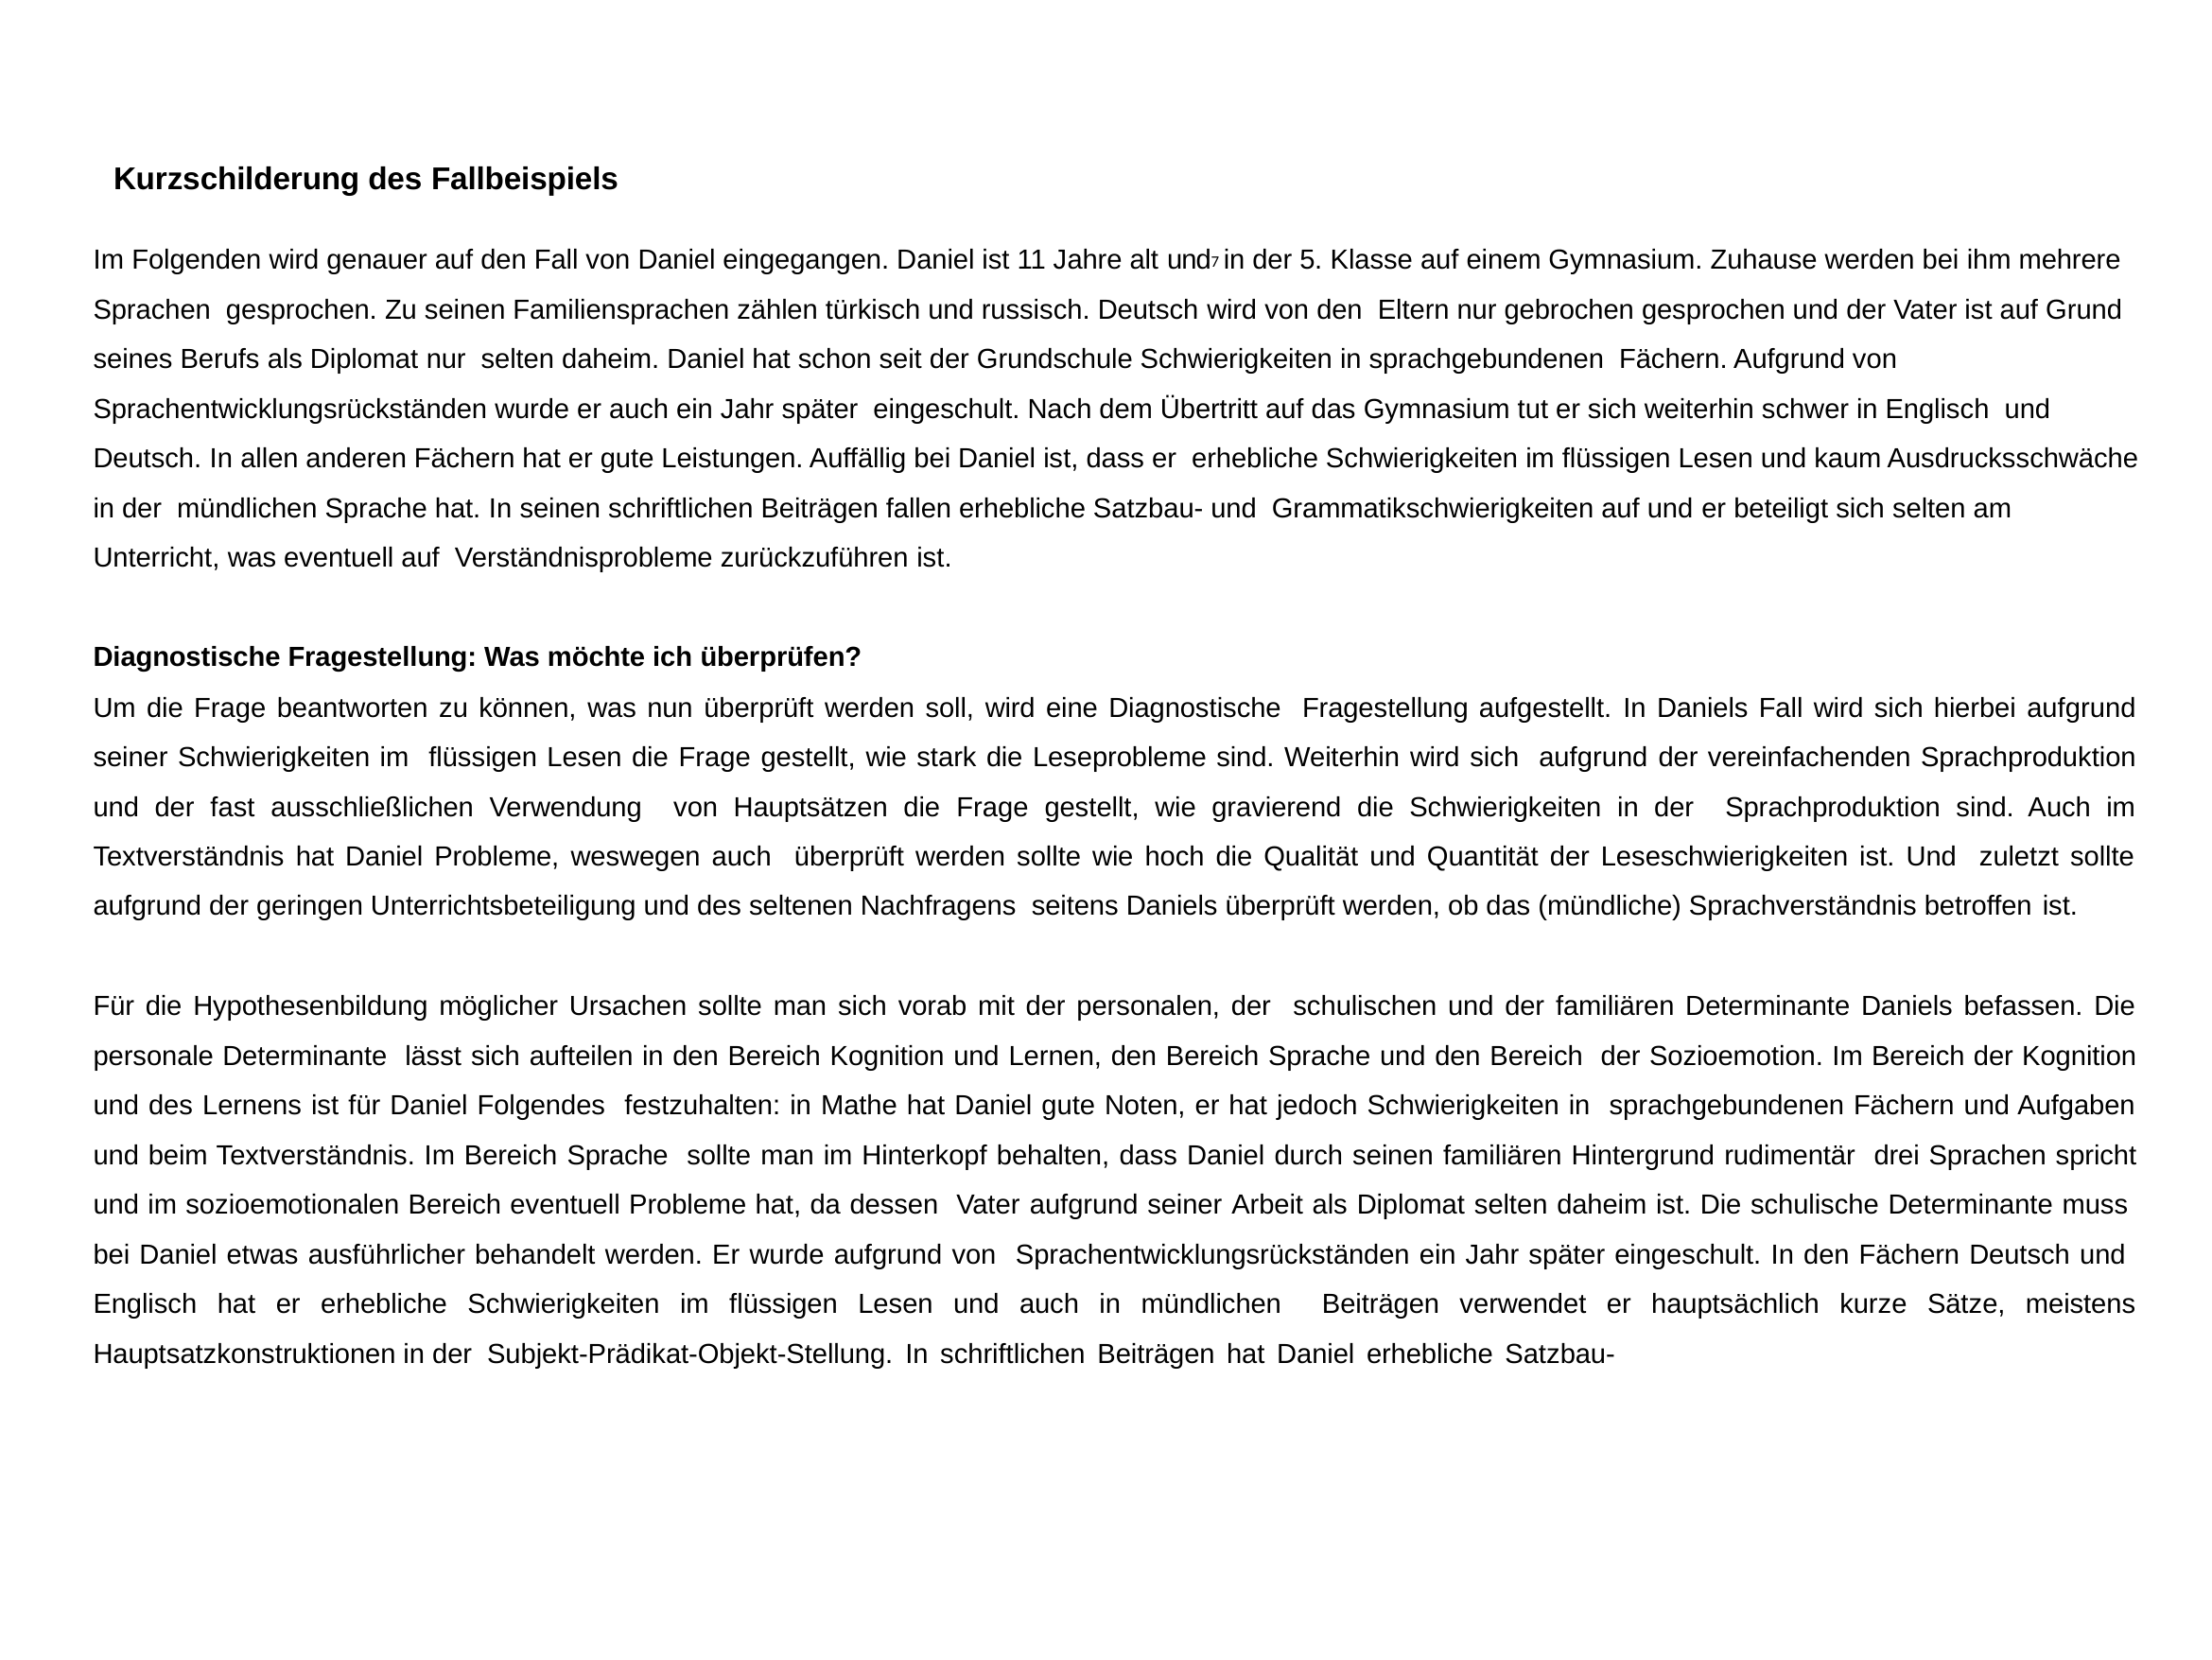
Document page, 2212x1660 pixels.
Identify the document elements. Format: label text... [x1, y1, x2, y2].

text_box Kurzschilderung des Fallbeispiels Im Folgenden wird genauer auf den Fall von Daniel eingegangen. Daniel ist 11 Jahre alt und7 in der 5. Klasse auf einem Gymnasium. Zuhause werden bei ihm mehrere Sprachen gesprochen. Zu seinen Familiensprachen zählen türkisch und russisch. Deutsch wird von den Eltern nur gebrochen gesprochen und der Vater ist auf Grund seines Berufs als Diplomat nur selten daheim. Daniel hat schon seit der Grundschule Schwierigkeiten in sprachgebundenen Fächern. Aufgrund von Sprachentwicklungsrückständen wurde er auch ein Jahr später eingeschult. Nach dem Übertritt auf das Gymnasium tut er sich weiterhin schwer in Englisch und Deutsch. In allen anderen Fächern hat er gute Leistungen. Auffällig bei Daniel ist, dass er erhebliche Schwierigkeiten im flüssigen Lesen und kaum Ausdrucksschwäche in der mündlichen Sprache hat. In seinen schriftlichen Beiträgen fallen erhebliche Satzbau- und Grammatikschwierigkeiten auf und er beteiligt sich selten am Unterricht, was eventuell auf Verständnisprobleme zurückzuführen ist. Diagnostische Fragestellung: Was möchte ich überprüfen? Um die Frage beantworten zu können, was nun überprüft werden soll, wird eine Diagnostische Fragestellung aufgestellt. In Daniels Fall wird sich hierbei aufgrund seiner Schwierigkeiten im flüssigen Lesen die Frage gestellt, wie stark die Leseprobleme sind. Weiterhin wird sich aufgrund der vereinfachenden Sprachproduktion und der fast ausschließlichen Verwendung von Hauptsätzen die Frage gestellt, wie gravierend die Schwierigkeiten in der Sprachproduktion sind. Auch im Textverständnis hat Daniel Probleme, weswegen auch überprüft werden sollte wie hoch die Qualität und Quantität der Leseschwierigkeiten ist. Und zuletzt sollte aufgrund der geringen Unterrichtsbeteiligung und des seltenen Nachfragens seitens Daniels überprüft werden, ob das (mündliche) Sprachverständnis betroffen ist. Für die Hypothesenbildung möglicher Ursachen sollte man sich vorab mit der personalen, der schulischen und der familiären Determinante Daniels befassen. Die personale Determinante lässt sich aufteilen in den Bereich Kognition und Lernen, den Bereich Sprache und den Bereich der Sozioemotion. Im Bereich der Kognition und des Lernens ist für Daniel Folgendes festzuhalten: in Mathe hat Daniel gute Noten, er hat jedoch Schwierigkeiten in sprachgebundenen Fächern und Aufgaben und beim Textverständnis. Im Bereich Sprache sollte man im Hinterkopf behalten, dass Daniel durch seinen familiären Hintergrund rudimentär drei Sprachen spricht und im sozioemotionalen Bereich eventuell Probleme hat, da dessen Vater aufgrund seiner Arbeit als Diplomat selten daheim ist. Die schulische Determinante muss bei Daniel etwas ausführlicher behandelt werden. Er wurde aufgrund von Sprachentwicklungsrückständen ein Jahr später eingeschult. In den Fächern Deutsch und Englisch hat er erhebliche Schwierigkeiten im flüssigen Lesen und auch in mündlichen Beiträgen verwendet er hauptsächlich kurze Sätze, meistens Hauptsatzkonstruktionen in der Subjekt-Prädikat-Objekt-Stellung. In schriftlichen Beiträgen hat Daniel erhebliche Satzbau- [77, 155, 2158, 1369]
